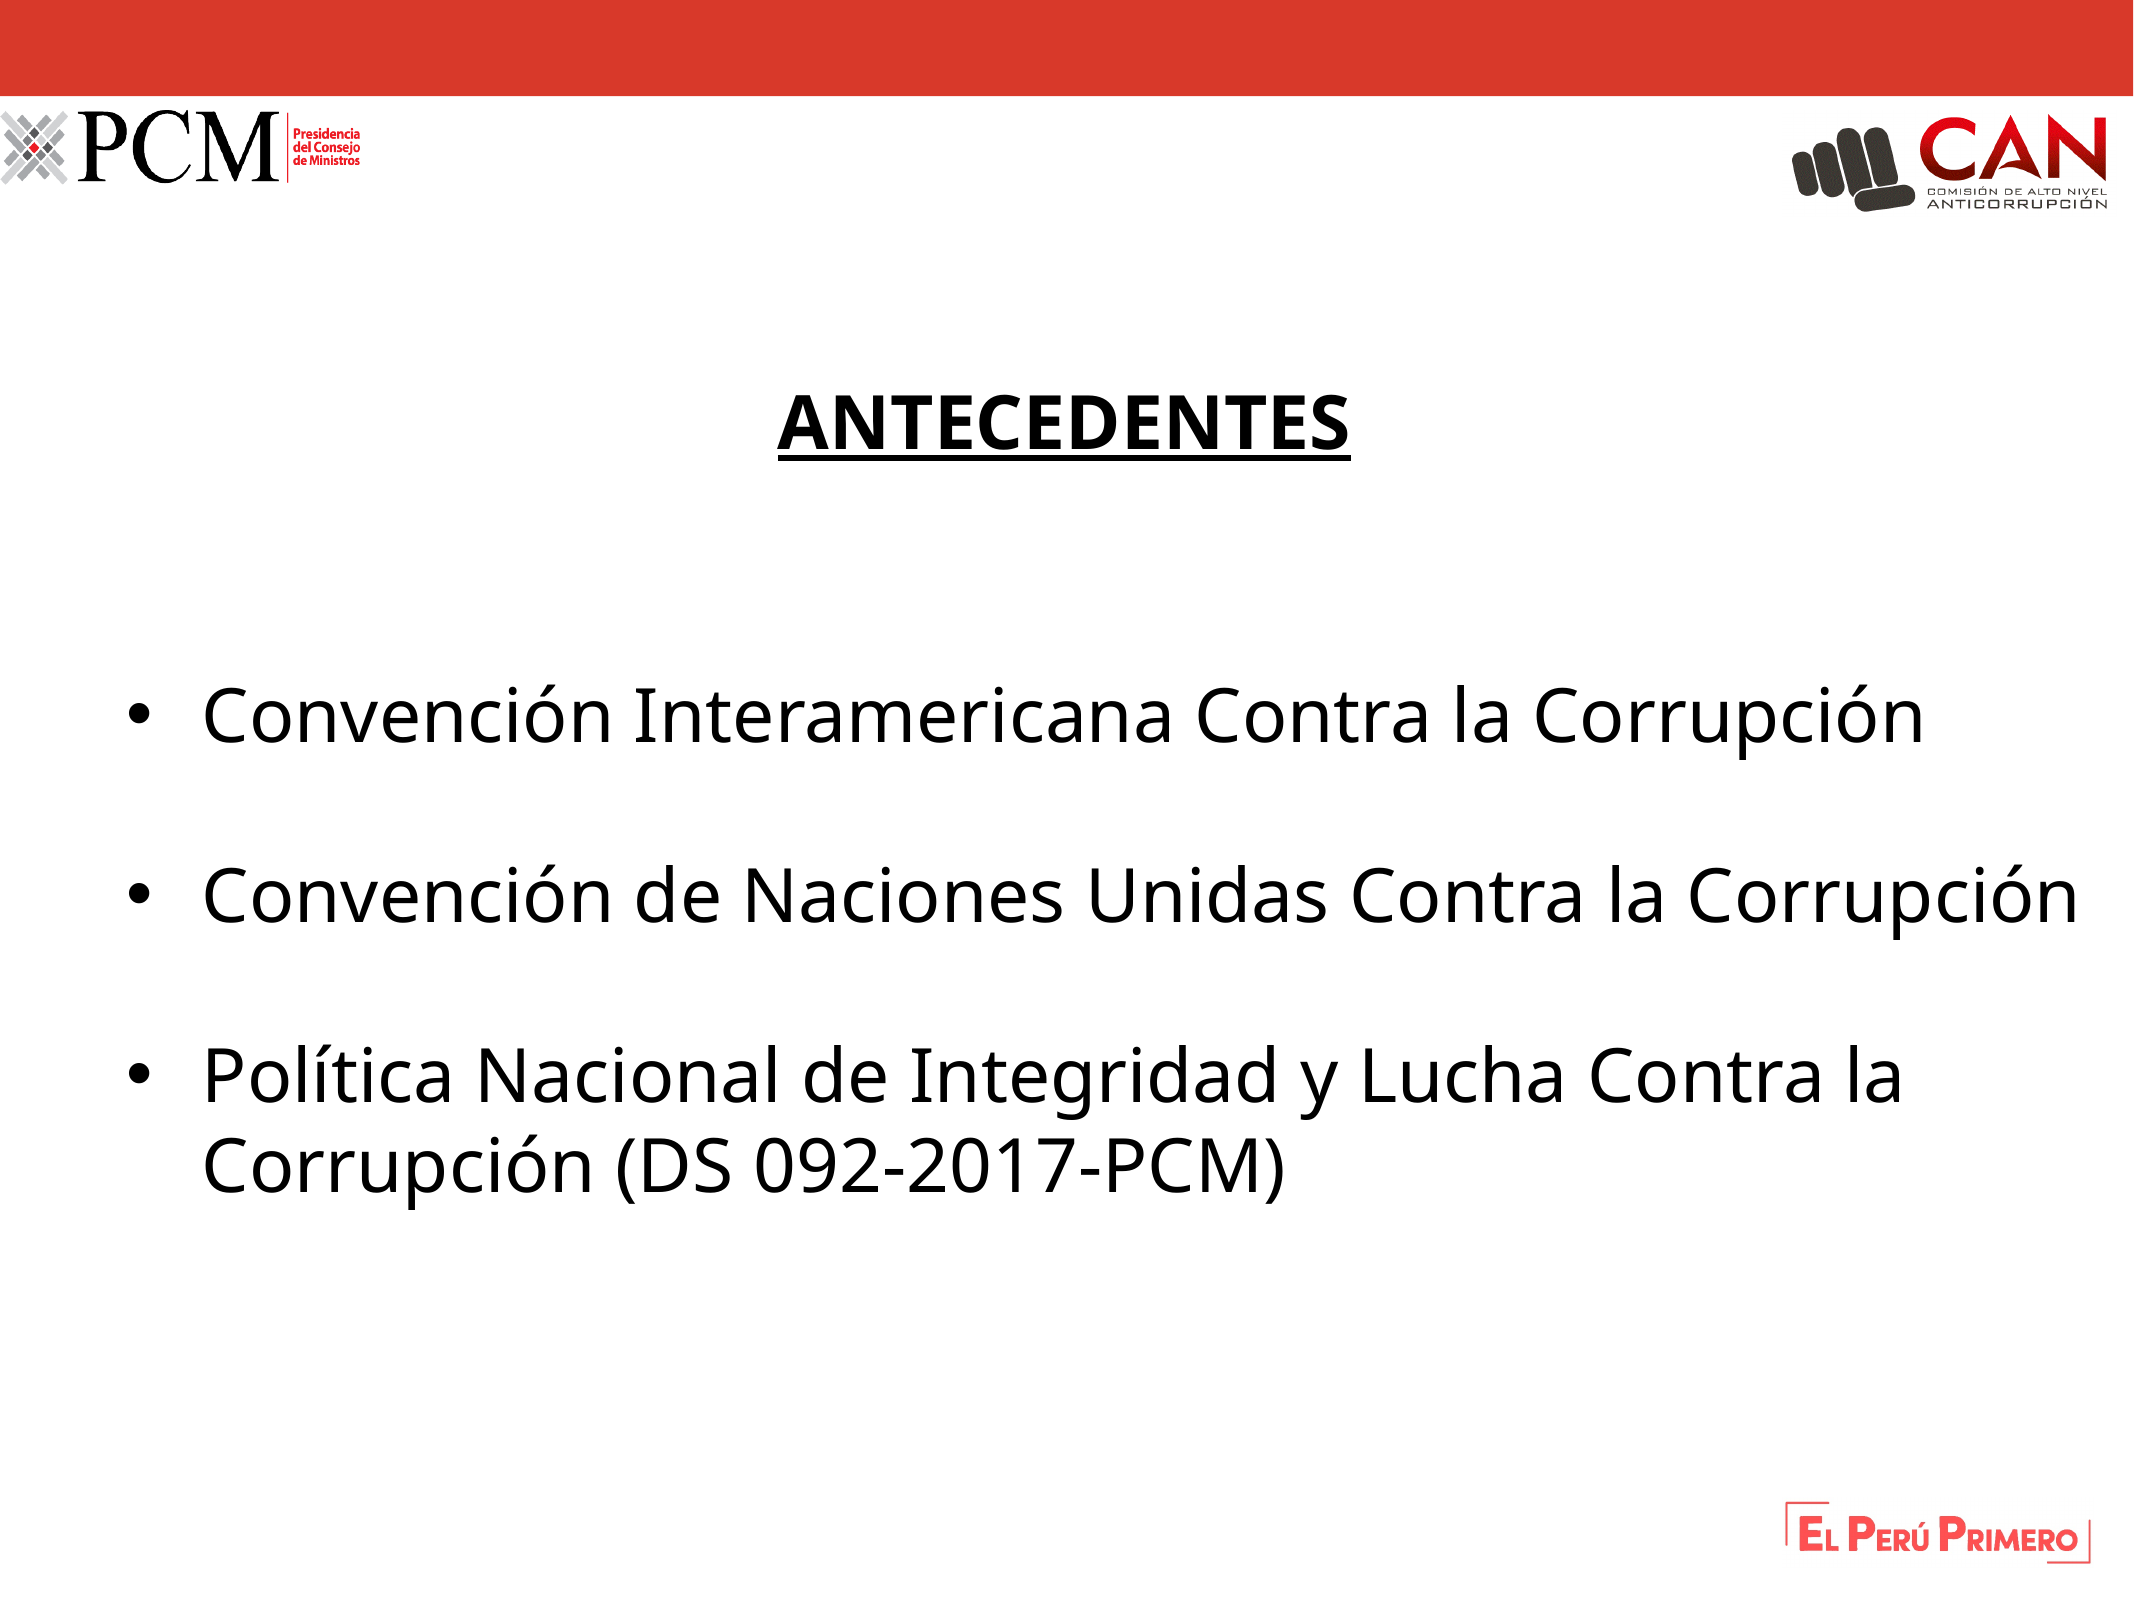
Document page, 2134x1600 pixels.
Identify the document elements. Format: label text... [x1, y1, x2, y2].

picture [1782, 1497, 2094, 1569]
text_box [0, 0, 2134, 97]
text_box ANTECEDENTES [351, 367, 1778, 473]
text_box Convención Interamericana Contra la Corrupción Convención de Naciones Unidas Contra la Corrupción Política Nacional de Integridad y Lucha Contra la Corrupción (DS 092-2017-PCM) [112, 659, 2102, 1285]
picture [1782, 109, 2117, 217]
picture [0, 109, 361, 186]
